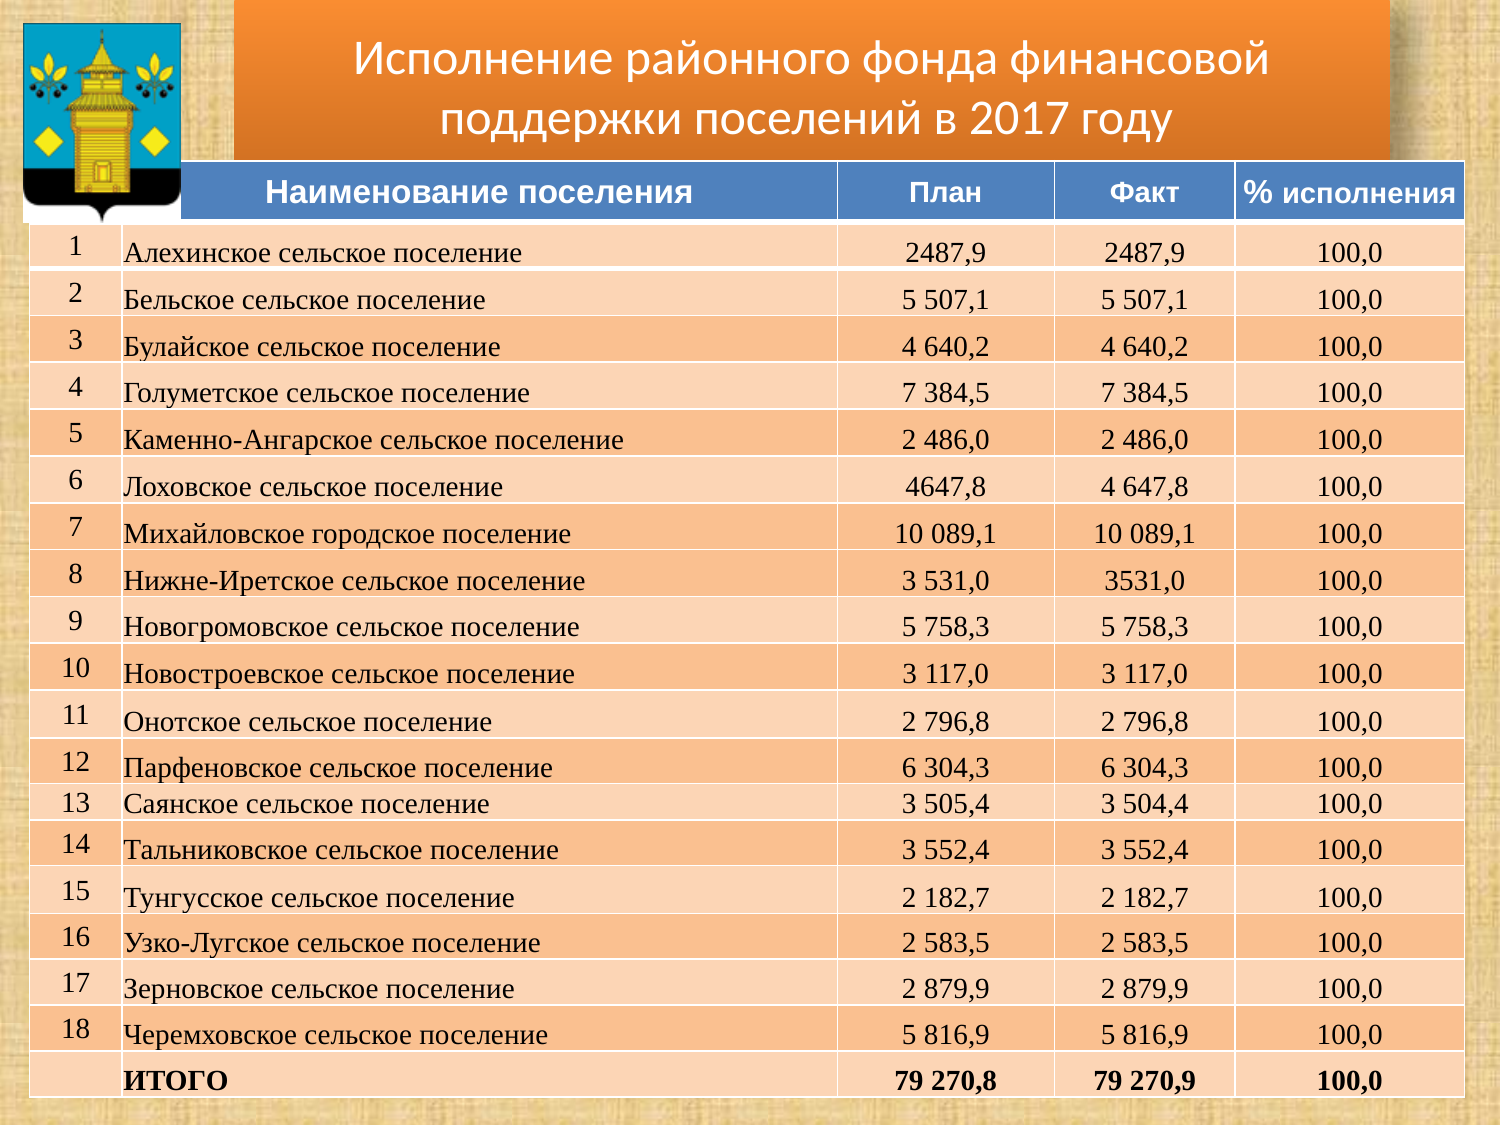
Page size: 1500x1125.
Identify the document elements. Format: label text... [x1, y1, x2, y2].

table_cell Булайское сельское поселение [123, 316, 837, 361]
table_cell 16 [30, 914, 121, 958]
picture [143, 88, 150, 97]
picture [160, 87, 167, 97]
picture [30, 53, 67, 103]
table_cell 100,0 [1236, 644, 1464, 689]
table_cell 100,0 [1236, 550, 1464, 596]
picture [0, 0, 1500, 1125]
table_cell 1 [30, 231, 121, 266]
picture [167, 83, 173, 90]
table_header Факт [1055, 162, 1234, 219]
table_cell Черемховское сельское поселение [123, 1006, 837, 1050]
table_cell 5 [30, 410, 121, 455]
picture [140, 127, 169, 157]
table_cell 100,0 [1236, 597, 1464, 642]
table_cell 5 507,1 [838, 271, 1054, 315]
table_cell 17 [30, 960, 121, 1004]
table_cell 4647,8 [838, 457, 1054, 502]
table_cell 15 [30, 866, 121, 913]
table_cell 100,0 [1236, 457, 1464, 502]
table_cell 2 879,9 [1055, 960, 1234, 1004]
table_cell 100,0 [1236, 821, 1464, 865]
table_cell 2487,9 [838, 225, 1054, 266]
table_cell 100,0 [1236, 739, 1464, 783]
table_cell 2 583,5 [838, 914, 1054, 958]
table_cell 100,0 [1236, 784, 1464, 819]
table_cell 10 089,1 [1055, 504, 1234, 549]
table_cell 2 583,5 [1055, 914, 1234, 958]
table_cell 6 304,3 [838, 739, 1054, 783]
table_cell 2 182,7 [838, 866, 1054, 913]
table_cell 100,0 [1236, 960, 1464, 1004]
table_cell 7 384,5 [1055, 363, 1234, 408]
table_cell Михайловское городское поселение [123, 504, 837, 549]
table_cell Лоховское сельское поселение [123, 457, 837, 502]
table_cell 100,0 [1236, 410, 1464, 455]
picture [136, 53, 174, 103]
table_cell 100,0 [1236, 1006, 1464, 1050]
table_cell 2 879,9 [838, 960, 1054, 1004]
table_cell [30, 1052, 121, 1096]
table_cell 2 486,0 [838, 410, 1054, 455]
table_cell Онотское сельское поселение [123, 691, 837, 737]
table_cell Узко-Лугское сельское поселение [123, 914, 837, 958]
table_cell 3 505,4 [838, 784, 1054, 819]
table_cell 100,0 [1236, 1052, 1464, 1096]
table_cell 2 182,7 [1055, 866, 1234, 913]
table_cell Саянское сельское поселение [123, 784, 837, 819]
table_header План [838, 162, 1054, 219]
table_cell 14 [30, 821, 121, 865]
table_cell Алехинское сельское поселение [123, 225, 837, 266]
table_cell Нижне-Иретское сельское поселение [123, 550, 837, 596]
table_cell 79 270,9 [1055, 1052, 1234, 1096]
table_cell 18 [30, 1006, 121, 1050]
table_cell 11 [30, 691, 121, 737]
table_cell 4 640,2 [1055, 316, 1234, 361]
table_cell 3531,0 [1055, 550, 1234, 596]
table_cell 100,0 [1236, 504, 1464, 549]
table_cell 100,0 [1236, 316, 1464, 361]
table_header % исполнения [1236, 162, 1464, 219]
table_cell 100,0 [1236, 866, 1464, 913]
table_cell 79 270,8 [838, 1052, 1054, 1096]
table_cell 3 504,4 [1055, 784, 1234, 819]
table_cell 6 304,3 [1055, 739, 1234, 783]
table_cell ИТОГО [123, 1052, 837, 1096]
table_cell 100,0 [1236, 225, 1464, 266]
table_cell 100,0 [1236, 271, 1464, 315]
table_cell 4 [30, 363, 121, 408]
table_cell 5 507,1 [1055, 271, 1234, 315]
table_cell Каменно-Ангарское сельское поселение [123, 410, 837, 455]
table_cell 5 758,3 [838, 597, 1054, 642]
table_cell 3 [30, 316, 121, 361]
table_cell Зерновское сельское поселение [123, 960, 837, 1004]
table_cell Новогромовское сельское поселение [123, 597, 837, 642]
table_cell 4 647,8 [1055, 457, 1234, 502]
table_cell Парфеновское сельское поселение [123, 739, 837, 783]
picture [34, 127, 63, 157]
table_cell Новостроевское сельское поселение [123, 644, 837, 689]
table_cell 3 552,4 [838, 821, 1054, 865]
table_cell 7 [30, 504, 121, 549]
table_cell 12 [30, 739, 121, 783]
table_cell 2 [30, 271, 121, 315]
picture [30, 83, 36, 90]
table_cell 2 796,8 [1055, 691, 1234, 737]
table_cell 9 [30, 597, 121, 642]
table_cell 5 816,9 [1055, 1006, 1234, 1050]
table_cell 7 384,5 [838, 363, 1054, 408]
table_cell 10 [30, 644, 121, 689]
table_cell Тунгусское сельское поселение [123, 866, 837, 913]
table_cell 4 640,2 [838, 316, 1054, 361]
table_cell 100,0 [1236, 914, 1464, 958]
table_cell 13 [30, 784, 121, 819]
picture [37, 87, 44, 97]
table_cell 2 796,8 [838, 691, 1054, 737]
title Исполнение районного фонда финансовой поддержки поселений в 2017 году [234, 0, 1390, 160]
table_cell Тальниковское сельское поселение [123, 821, 837, 865]
table_cell 5 758,3 [1055, 597, 1234, 642]
table_cell 3 552,4 [1055, 821, 1234, 865]
table_cell 3 531,0 [838, 550, 1054, 596]
table_cell Бельское сельское поселение [123, 271, 837, 315]
table_cell 100,0 [1236, 691, 1464, 737]
picture [61, 83, 67, 90]
table_cell Голуметское сельское поселение [123, 363, 837, 408]
table_cell 100,0 [1236, 363, 1464, 408]
table_cell 2487,9 [1055, 225, 1234, 266]
table_cell 3 117,0 [1055, 644, 1234, 689]
table_cell 3 117,0 [838, 644, 1054, 689]
table_cell 6 [30, 457, 121, 502]
table_cell 2 486,0 [1055, 410, 1234, 455]
table_cell 5 816,9 [838, 1006, 1054, 1050]
table_header Наименование поселения [186, 162, 837, 219]
table_cell 10 089,1 [838, 504, 1054, 549]
